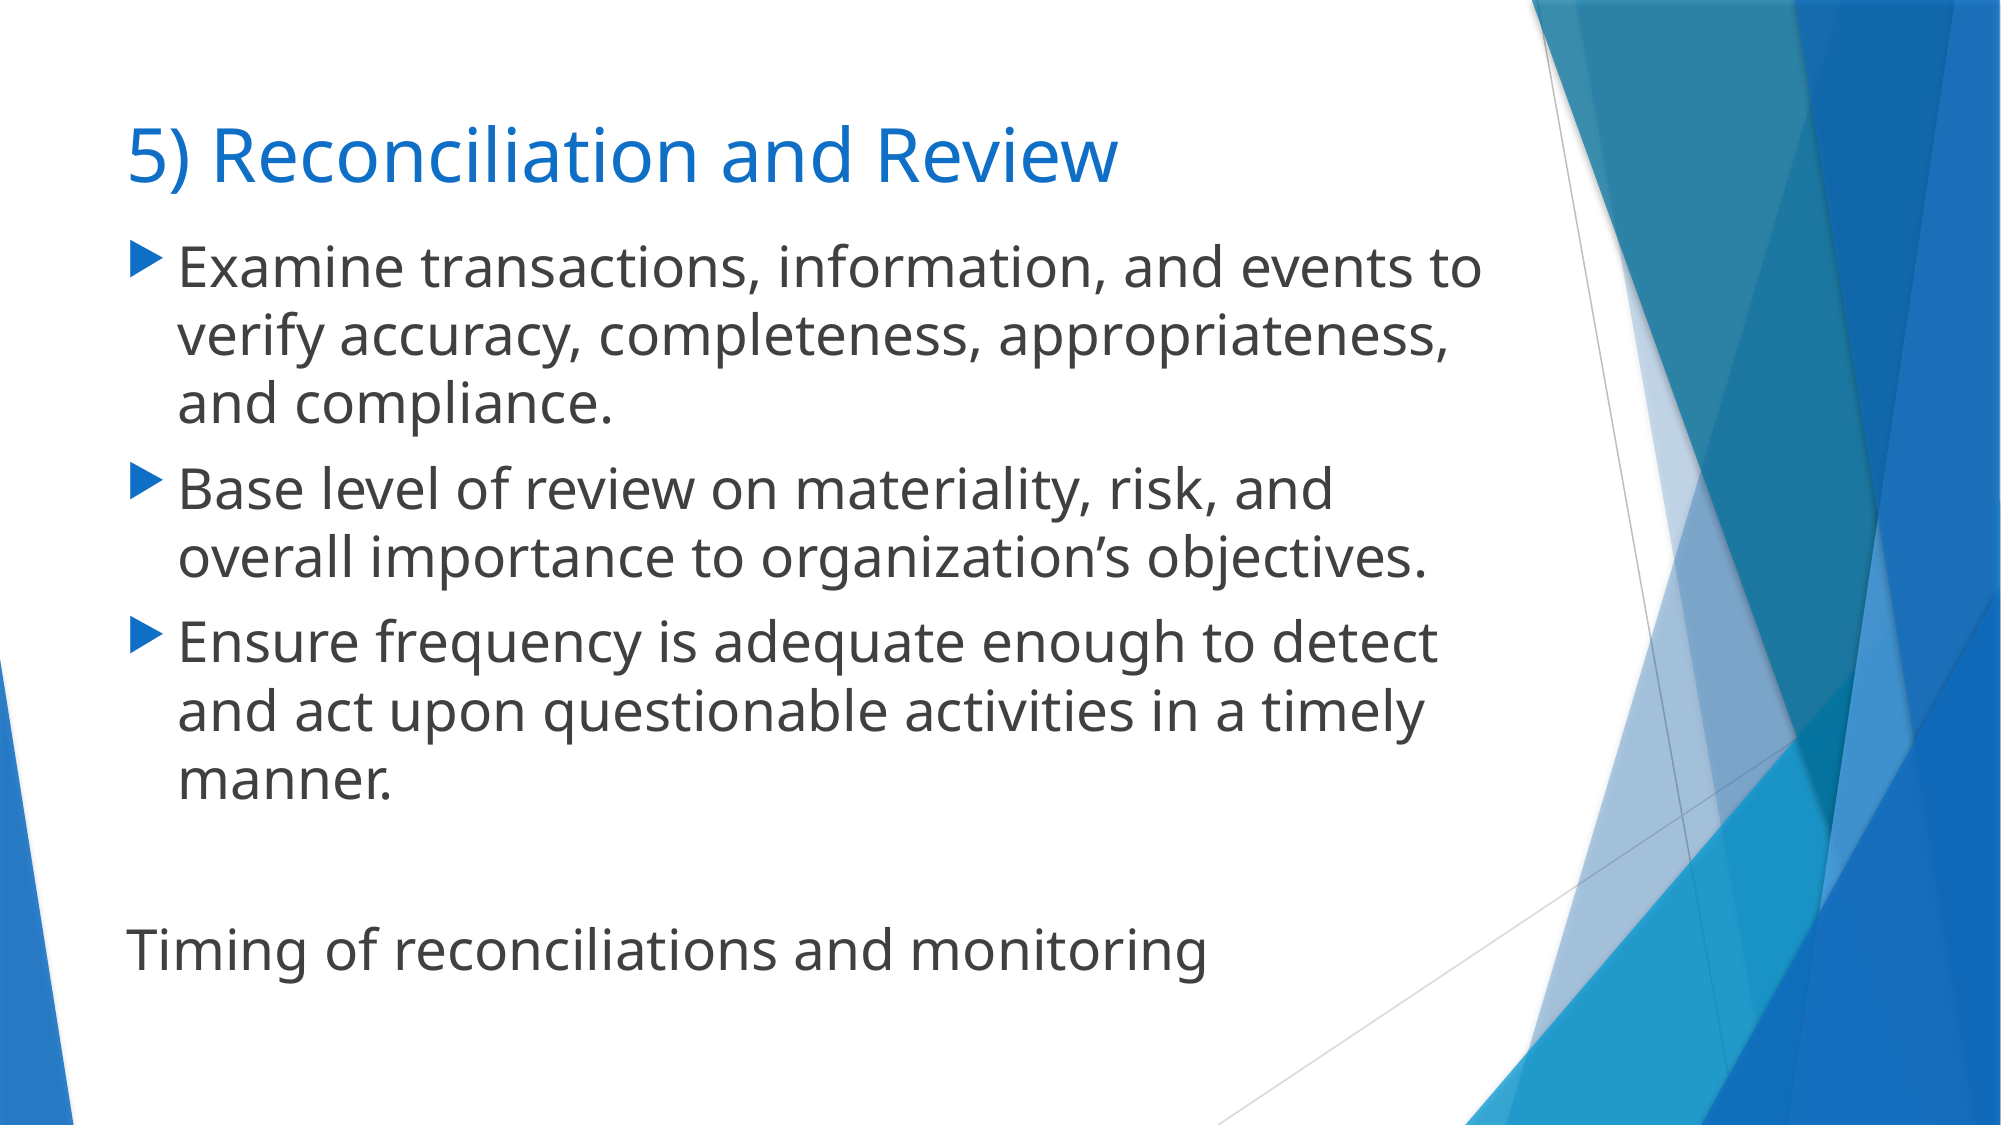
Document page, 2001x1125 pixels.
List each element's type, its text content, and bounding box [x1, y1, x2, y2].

title 5) Reconciliation and Review [111, 99, 1522, 223]
list Examine transactions, information, and events to verify accuracy, completeness, appropriateness, and compliance. Base level of review on materiality, risk, and overall importance to organization’s objectives. Ensure frequency is adequate enough to detect and act upon questionable activities in a timely manner. Timing of reconciliations and monitoring [111, 223, 1522, 992]
